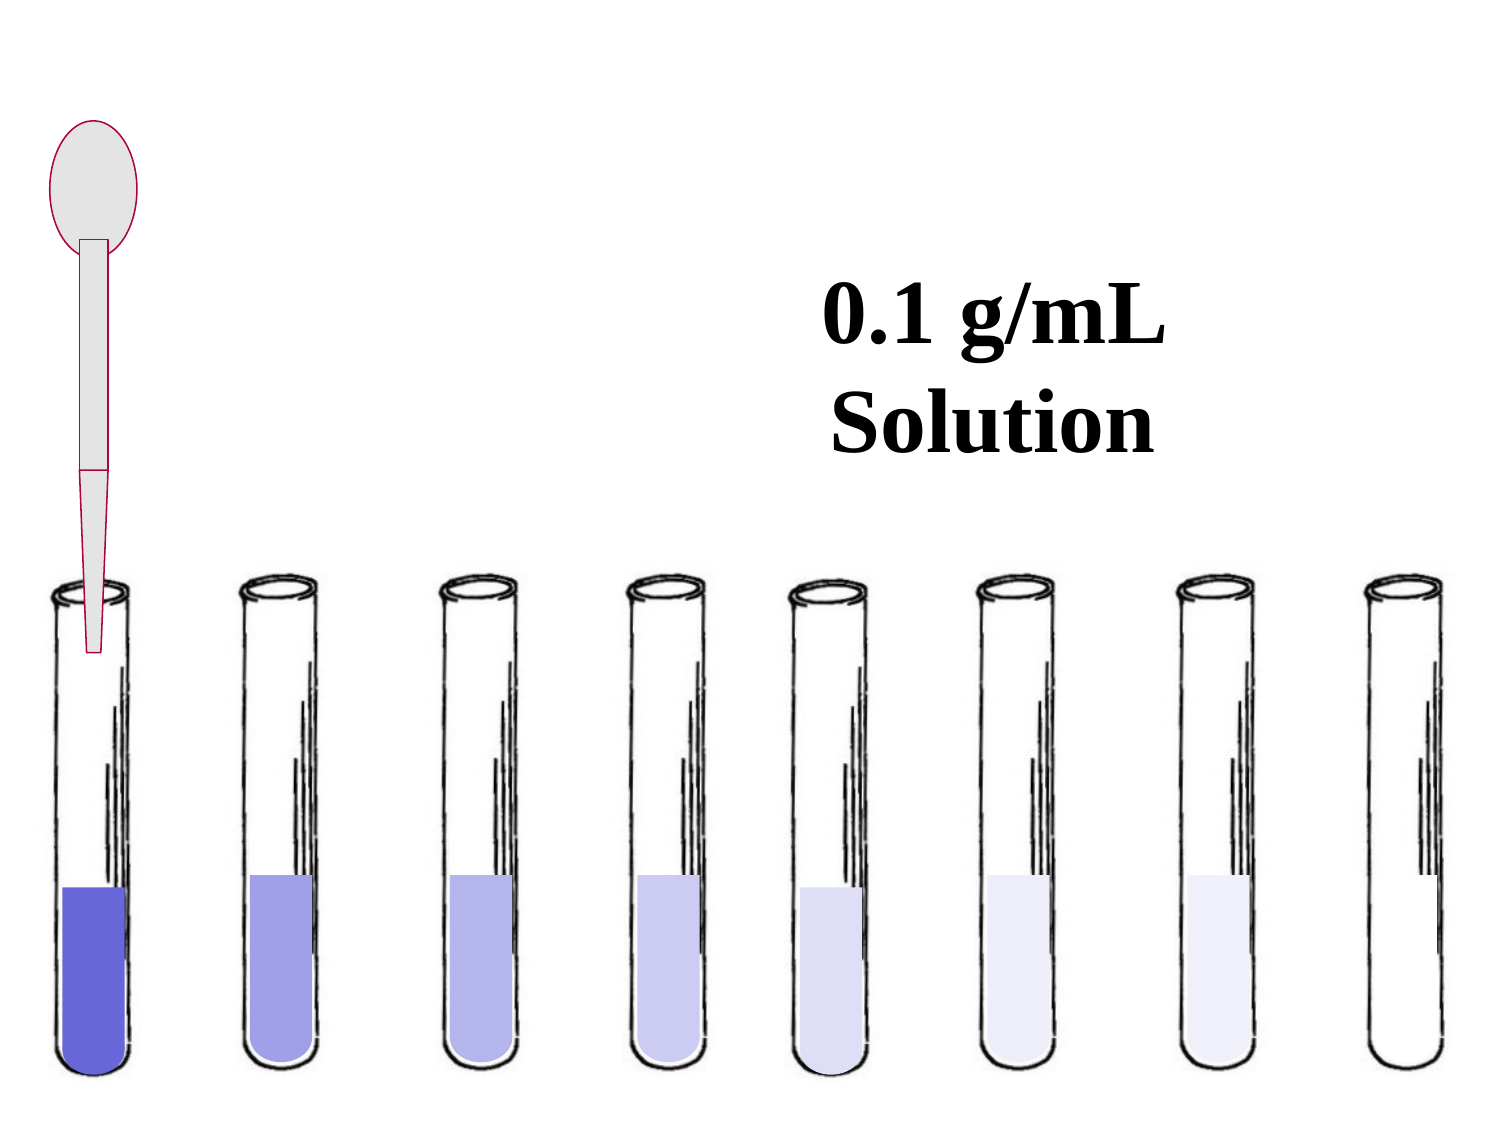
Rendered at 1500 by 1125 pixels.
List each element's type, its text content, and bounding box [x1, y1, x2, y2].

picture [37, 567, 146, 1083]
picture [1349, 562, 1458, 1078]
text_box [449, 874, 513, 1063]
picture [774, 567, 883, 1083]
picture [1162, 562, 1271, 1078]
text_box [1374, 874, 1438, 1063]
picture [424, 562, 533, 1078]
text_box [987, 874, 1050, 1063]
text_box 0.1 g/mL Solution [685, 243, 1300, 479]
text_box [637, 874, 700, 1063]
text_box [62, 887, 125, 1075]
picture [224, 562, 333, 1078]
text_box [49, 120, 138, 653]
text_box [799, 887, 863, 1075]
picture [612, 562, 721, 1078]
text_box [1187, 874, 1250, 1063]
picture [962, 562, 1071, 1078]
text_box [249, 874, 313, 1063]
